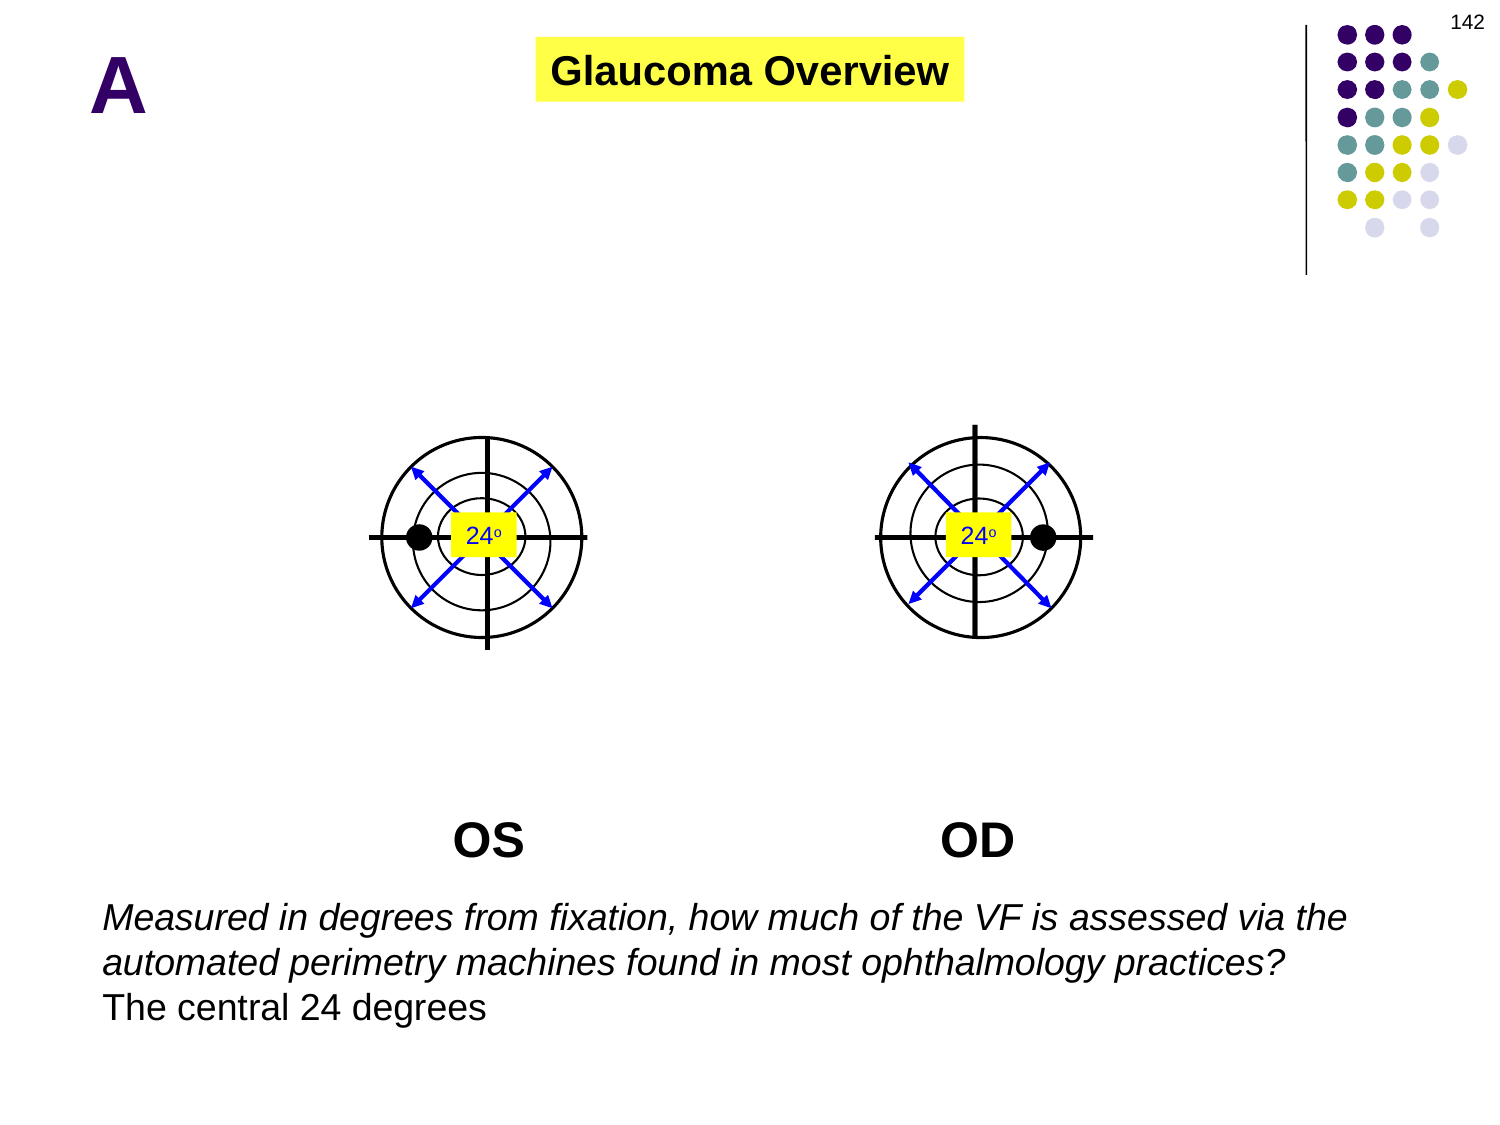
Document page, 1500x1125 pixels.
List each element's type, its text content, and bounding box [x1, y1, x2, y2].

text_box OD [925, 799, 1031, 875]
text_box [908, 462, 1052, 609]
text_box Measured in degrees from fixation, how much of the VF is assessed via the automated perimetry machines found in most ophthalmology practices? The central 24 degrees [87, 885, 1416, 1036]
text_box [880, 437, 1094, 638]
text_box A [75, 20, 1313, 138]
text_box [368, 437, 582, 638]
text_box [410, 466, 553, 609]
slide_number 142 [1149, 1, 1500, 77]
text_box OS [438, 799, 540, 875]
